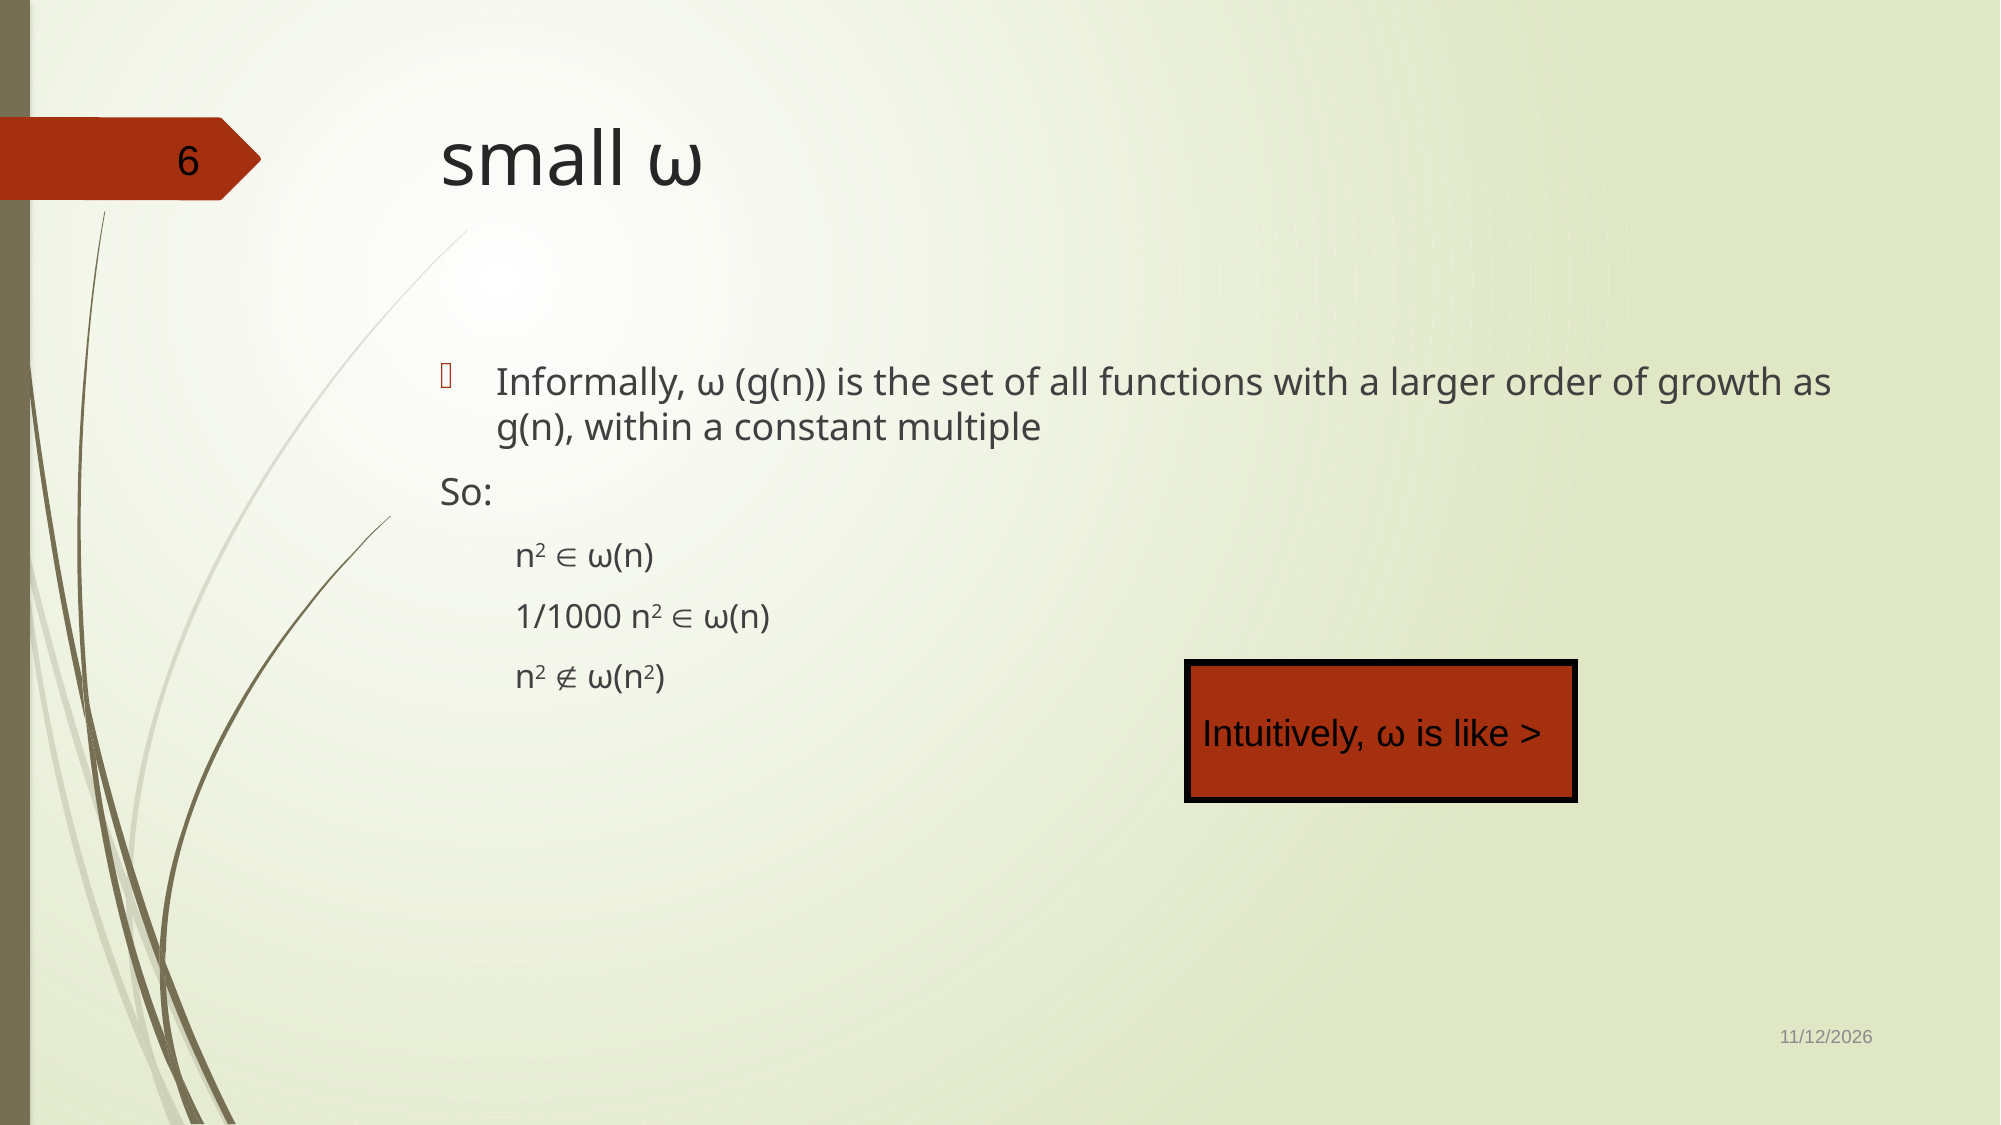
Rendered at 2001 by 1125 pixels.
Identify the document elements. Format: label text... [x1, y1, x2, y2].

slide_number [1699, 1005, 1888, 1067]
text_box Intuitively, ω is like > [1187, 662, 1575, 800]
list Informally, ω (g(n)) is the set of all functions with a larger order of growth as g(n), within a constant multiple So: n2  ω(n) 1/1000 n2  ω(n) n2  ω(n2) [424, 350, 1888, 988]
slide_number 6 [87, 129, 216, 190]
title small ω [425, 102, 1888, 313]
